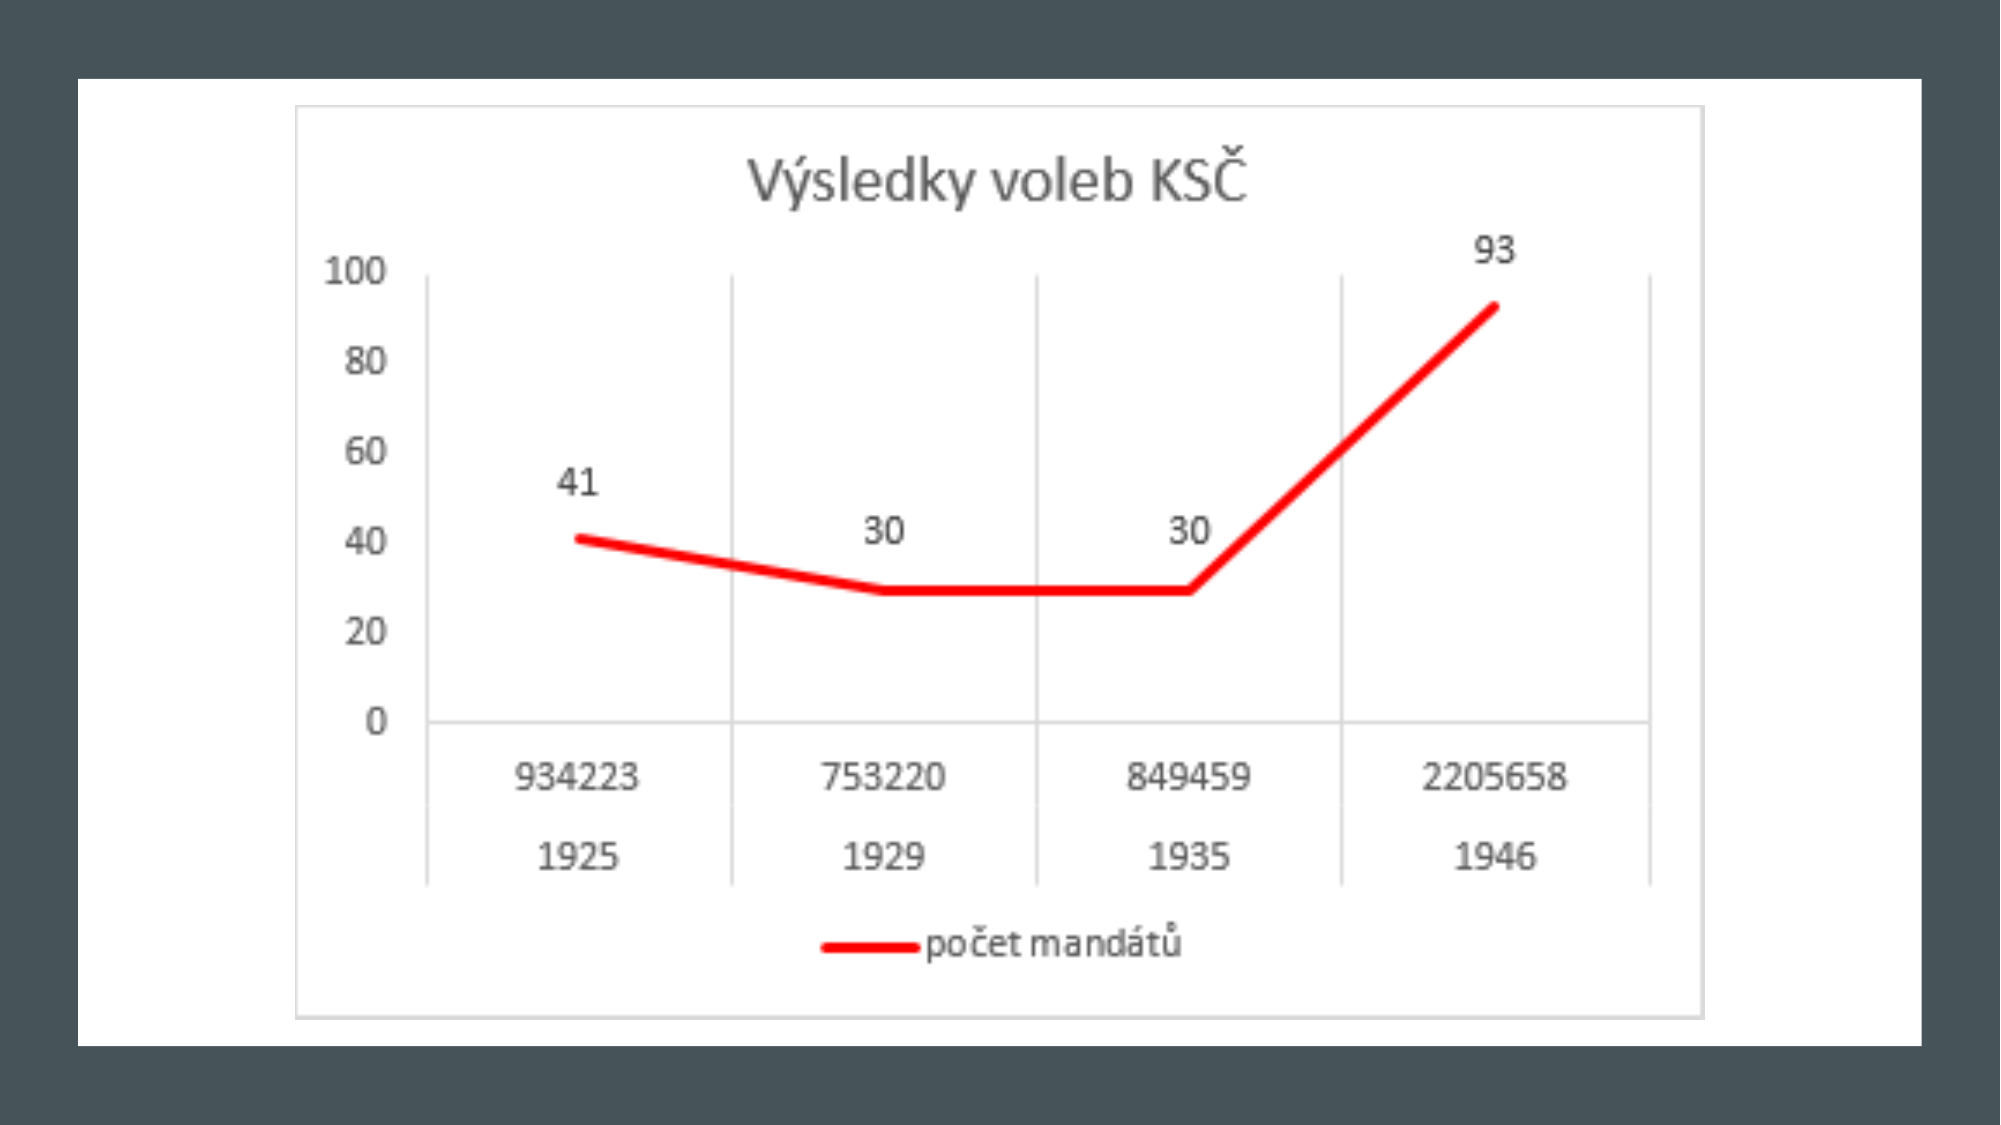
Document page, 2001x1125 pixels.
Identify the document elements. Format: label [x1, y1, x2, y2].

text_box [76, 77, 1924, 1048]
text_box [0, 0, 2000, 1125]
picture [294, 104, 1705, 1020]
